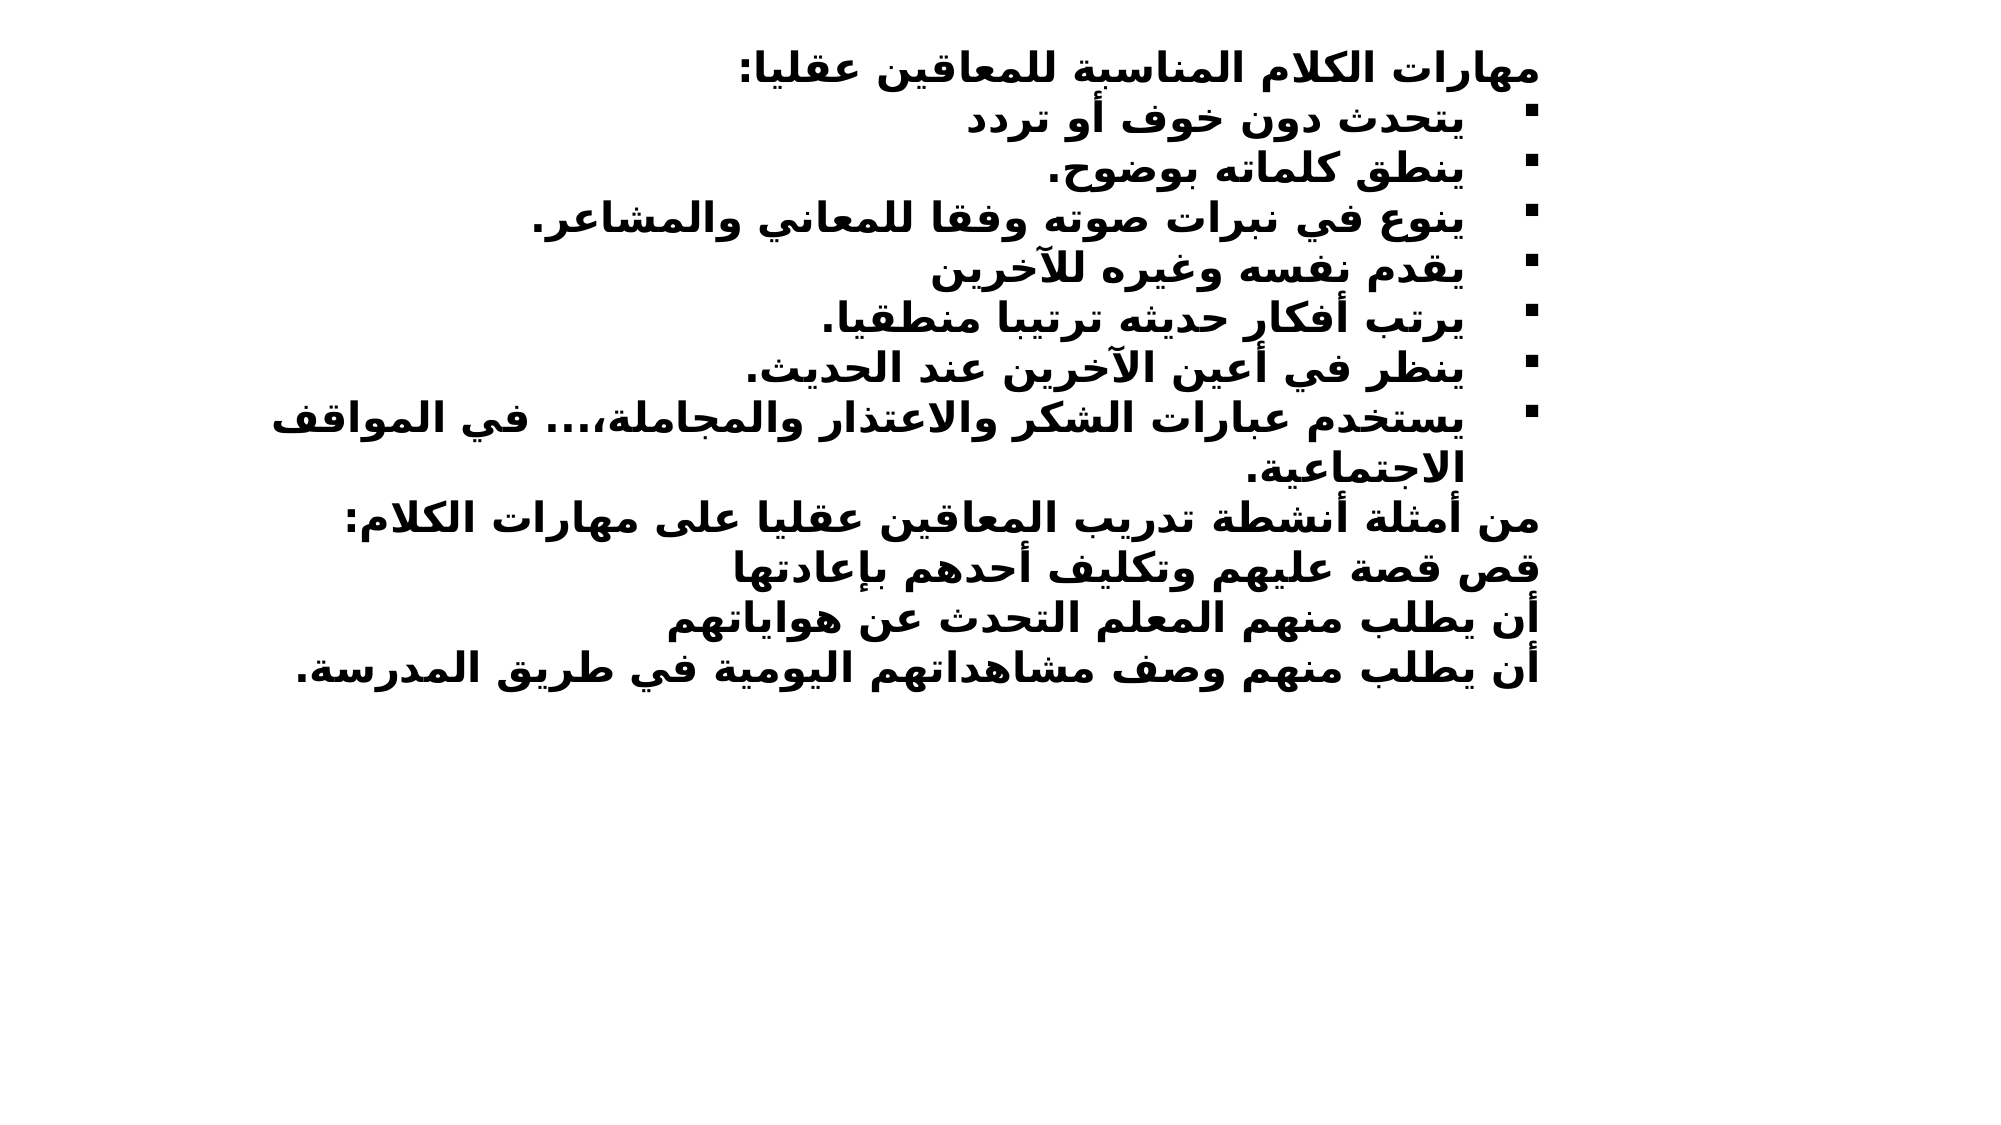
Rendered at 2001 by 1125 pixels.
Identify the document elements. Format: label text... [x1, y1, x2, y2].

text_box مهارات الكلام المناسبة للمعاقين عقليا: يتحدث دون خوف أو تردد ينطق كلماته بوضوح. ينوع في نبرات صوته وفقا للمعاني والمشاعر. يقدم نفسه وغيره للآخرين يرتب أفكار حديثه ترتيبا منطقيا. ينظر في أعين الآخرين عند الحديث. يستخدم عبارات الشكر والاعتذار والمجاملة،... في المواقف الاجتماعية. من أمثلة أنشطة تدريب المعاقين عقليا على مهارات الكلام: قص قصة عليهم وتكليف أحدهم بإعادتها أن يطلب منهم المعلم التحدث عن هواياتهم أن يطلب منهم وصف مشاهداتهم اليومية في طريق المدرسة. [109, 33, 1557, 1125]
